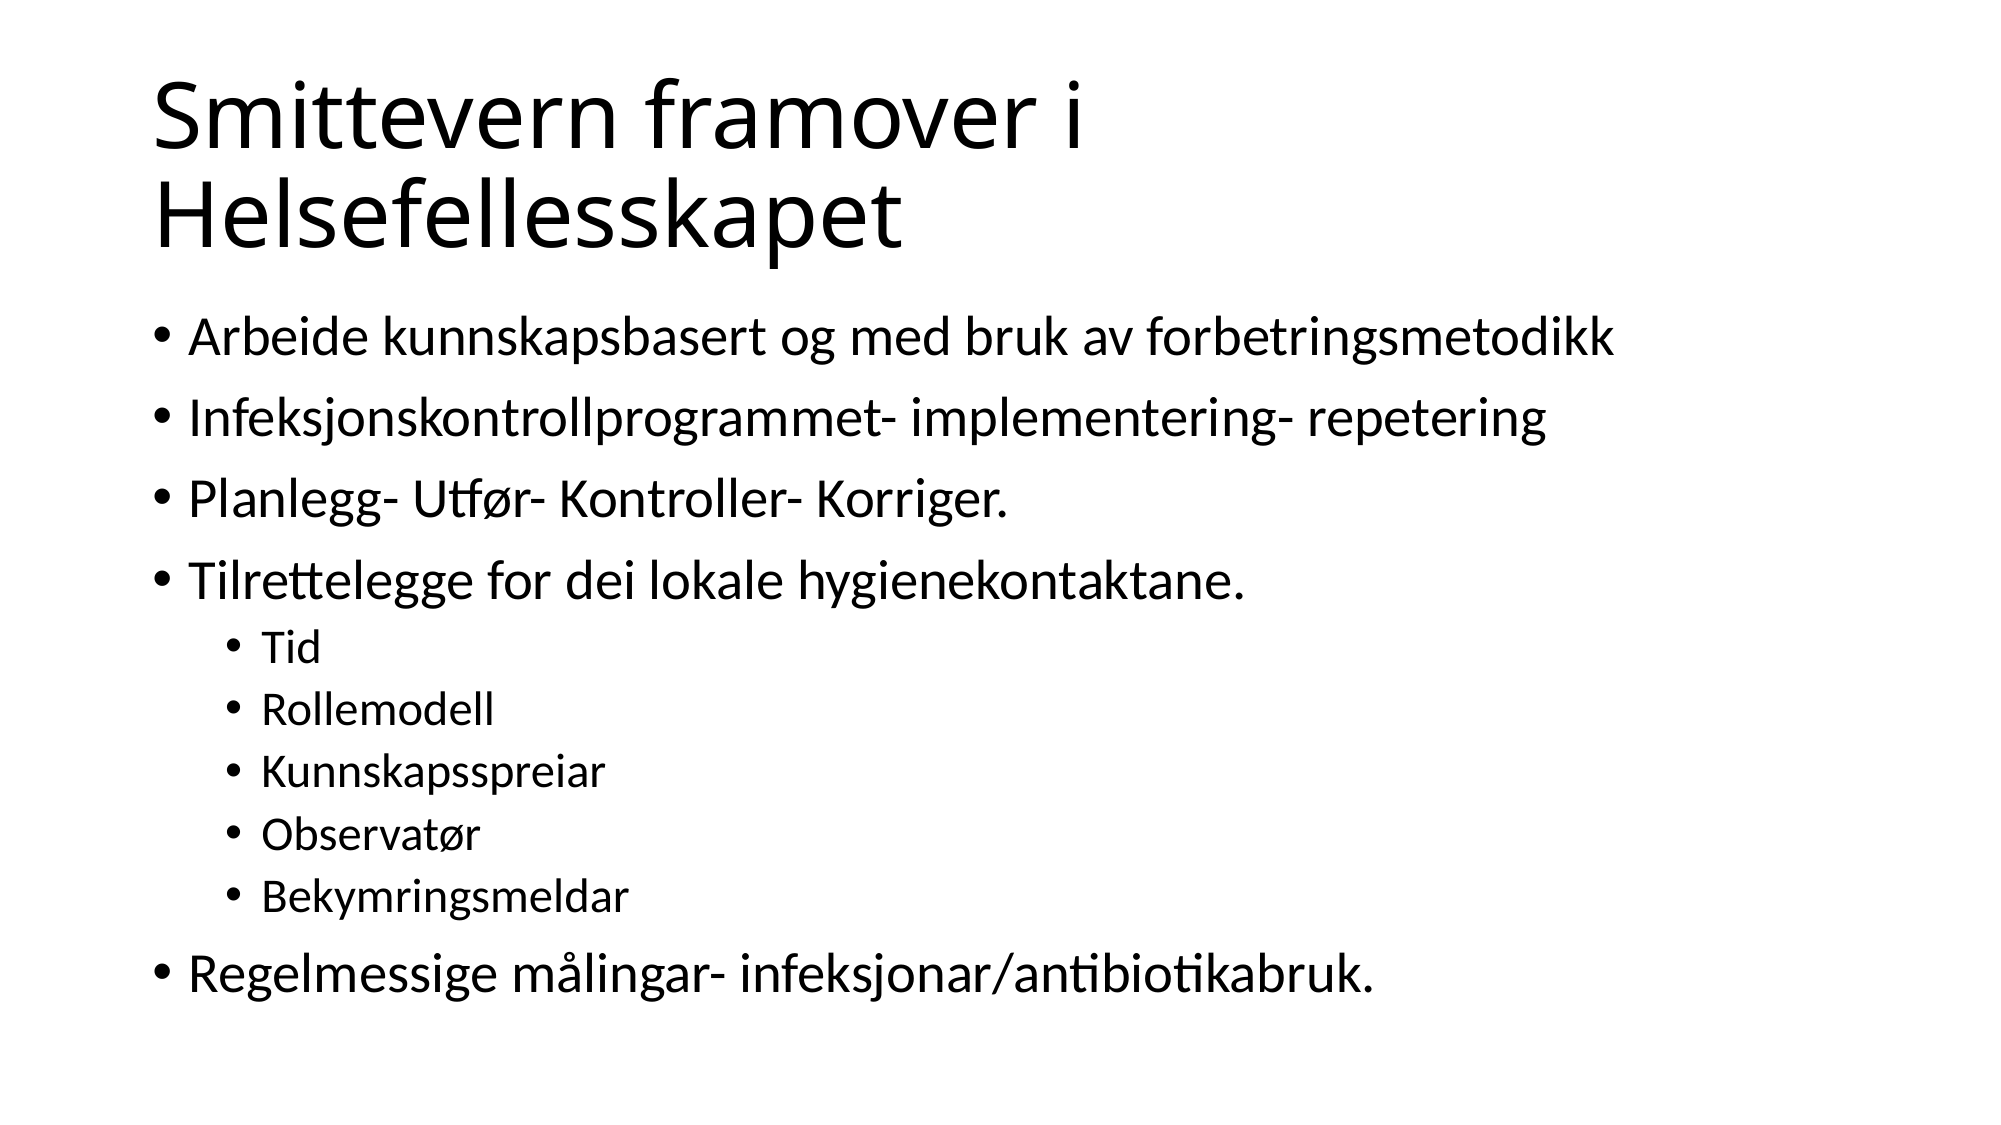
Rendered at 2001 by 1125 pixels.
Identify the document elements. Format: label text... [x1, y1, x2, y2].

title Smittevern framover i Helsefellesskapet [137, 59, 1863, 278]
list Arbeide kunnskapsbasert og med bruk av forbetringsmetodikk Infeksjonskontrollprogrammet- implementering- repetering Planlegg- Utfør- Kontroller- Korriger. Tilrettelegge for dei lokale hygienekontaktane. Tid Rollemodell Kunnskapsspreiar Observatør Bekymringsmeldar Regelmessige målingar- infeksjonar/antibiotikabruk. [137, 299, 1863, 1014]
